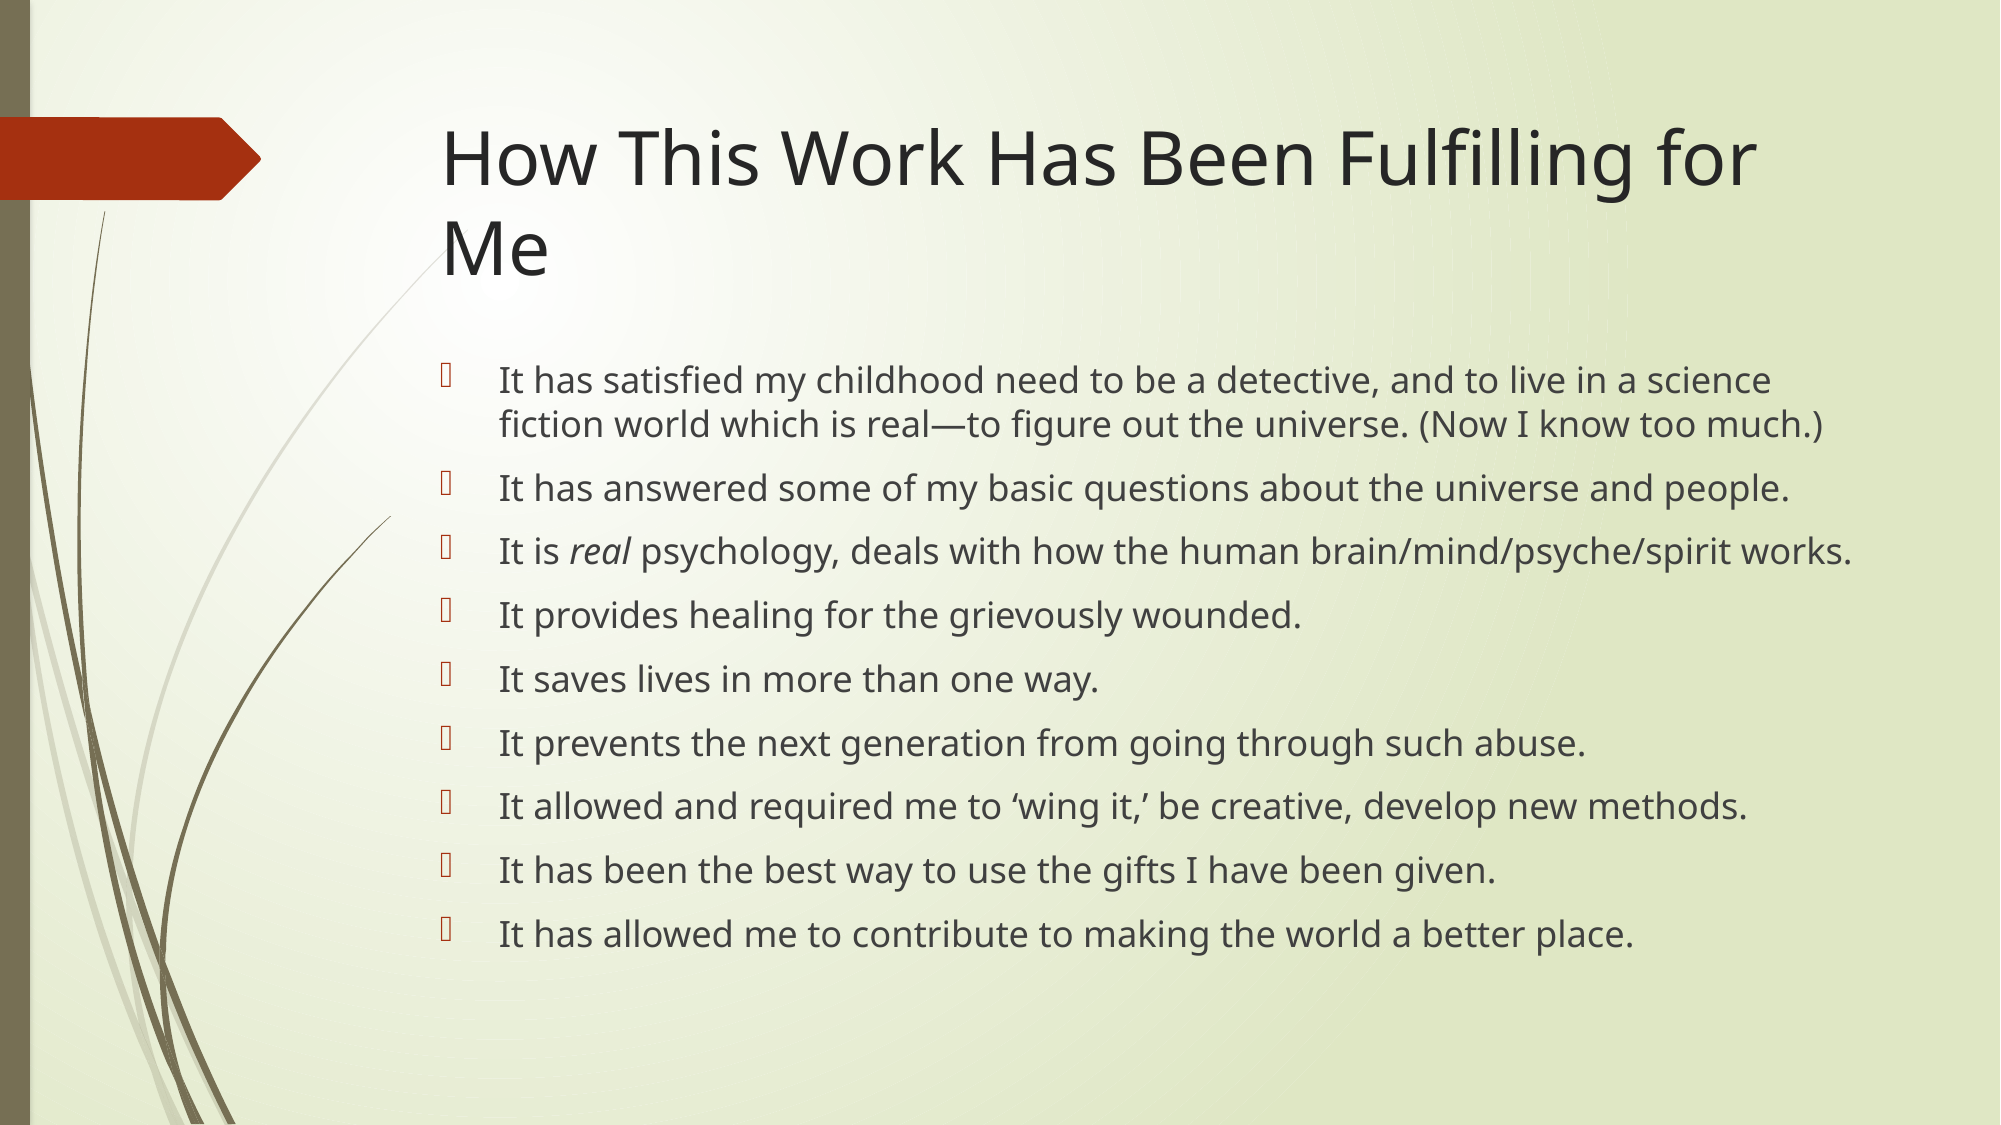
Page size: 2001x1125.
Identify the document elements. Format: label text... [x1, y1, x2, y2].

list It has satisfied my childhood need to be a detective, and to live in a science fiction world which is real—to figure out the universe. (Now I know too much.) It has answered some of my basic questions about the universe and people. It is real psychology, deals with how the human brain/mind/psyche/spirit works. It provides healing for the grievously wounded. It saves lives in more than one way. It prevents the next generation from going through such abuse. It allowed and required me to ‘wing it,’ be creative, develop new methods. It has been the best way to use the gifts I have been given. It has allowed me to contribute to making the world a better place. [424, 350, 1888, 970]
title How This Work Has Been Fulfilling for Me [425, 102, 1888, 313]
